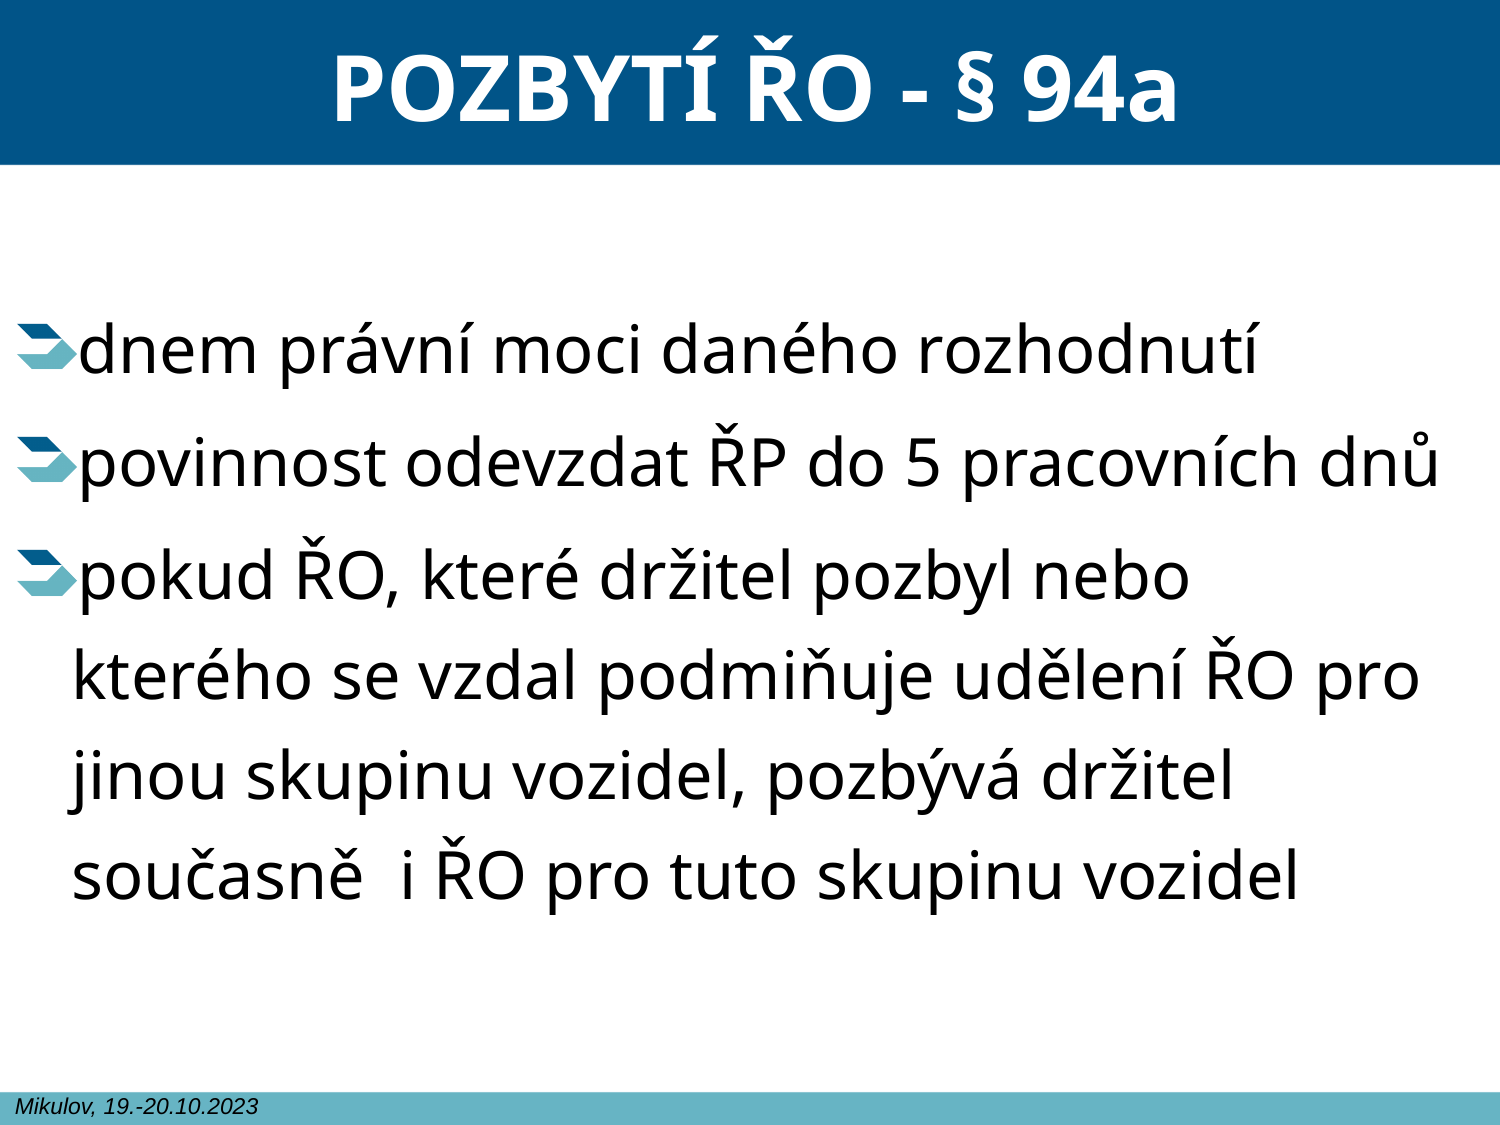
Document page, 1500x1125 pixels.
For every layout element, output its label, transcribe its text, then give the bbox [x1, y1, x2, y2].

picture [0, 0, 1500, 1125]
picture [15, 323, 62, 370]
picture [15, 549, 62, 597]
title POZBYTÍ ŘO - § 94a [53, 7, 1459, 163]
list dnem právní moci daného rozhodnutí povinnost odevzdat ŘP do 5 pracovních dnů pokud ŘO, které držitel pozbyl nebo kterého se vzdal podmiňuje udělení ŘO pro jinou skupinu vozidel, pozbývá držitel současně i ŘO pro tuto skupinu vozidel [0, 278, 1459, 1035]
picture [15, 436, 62, 483]
picture [48, 549, 62, 563]
